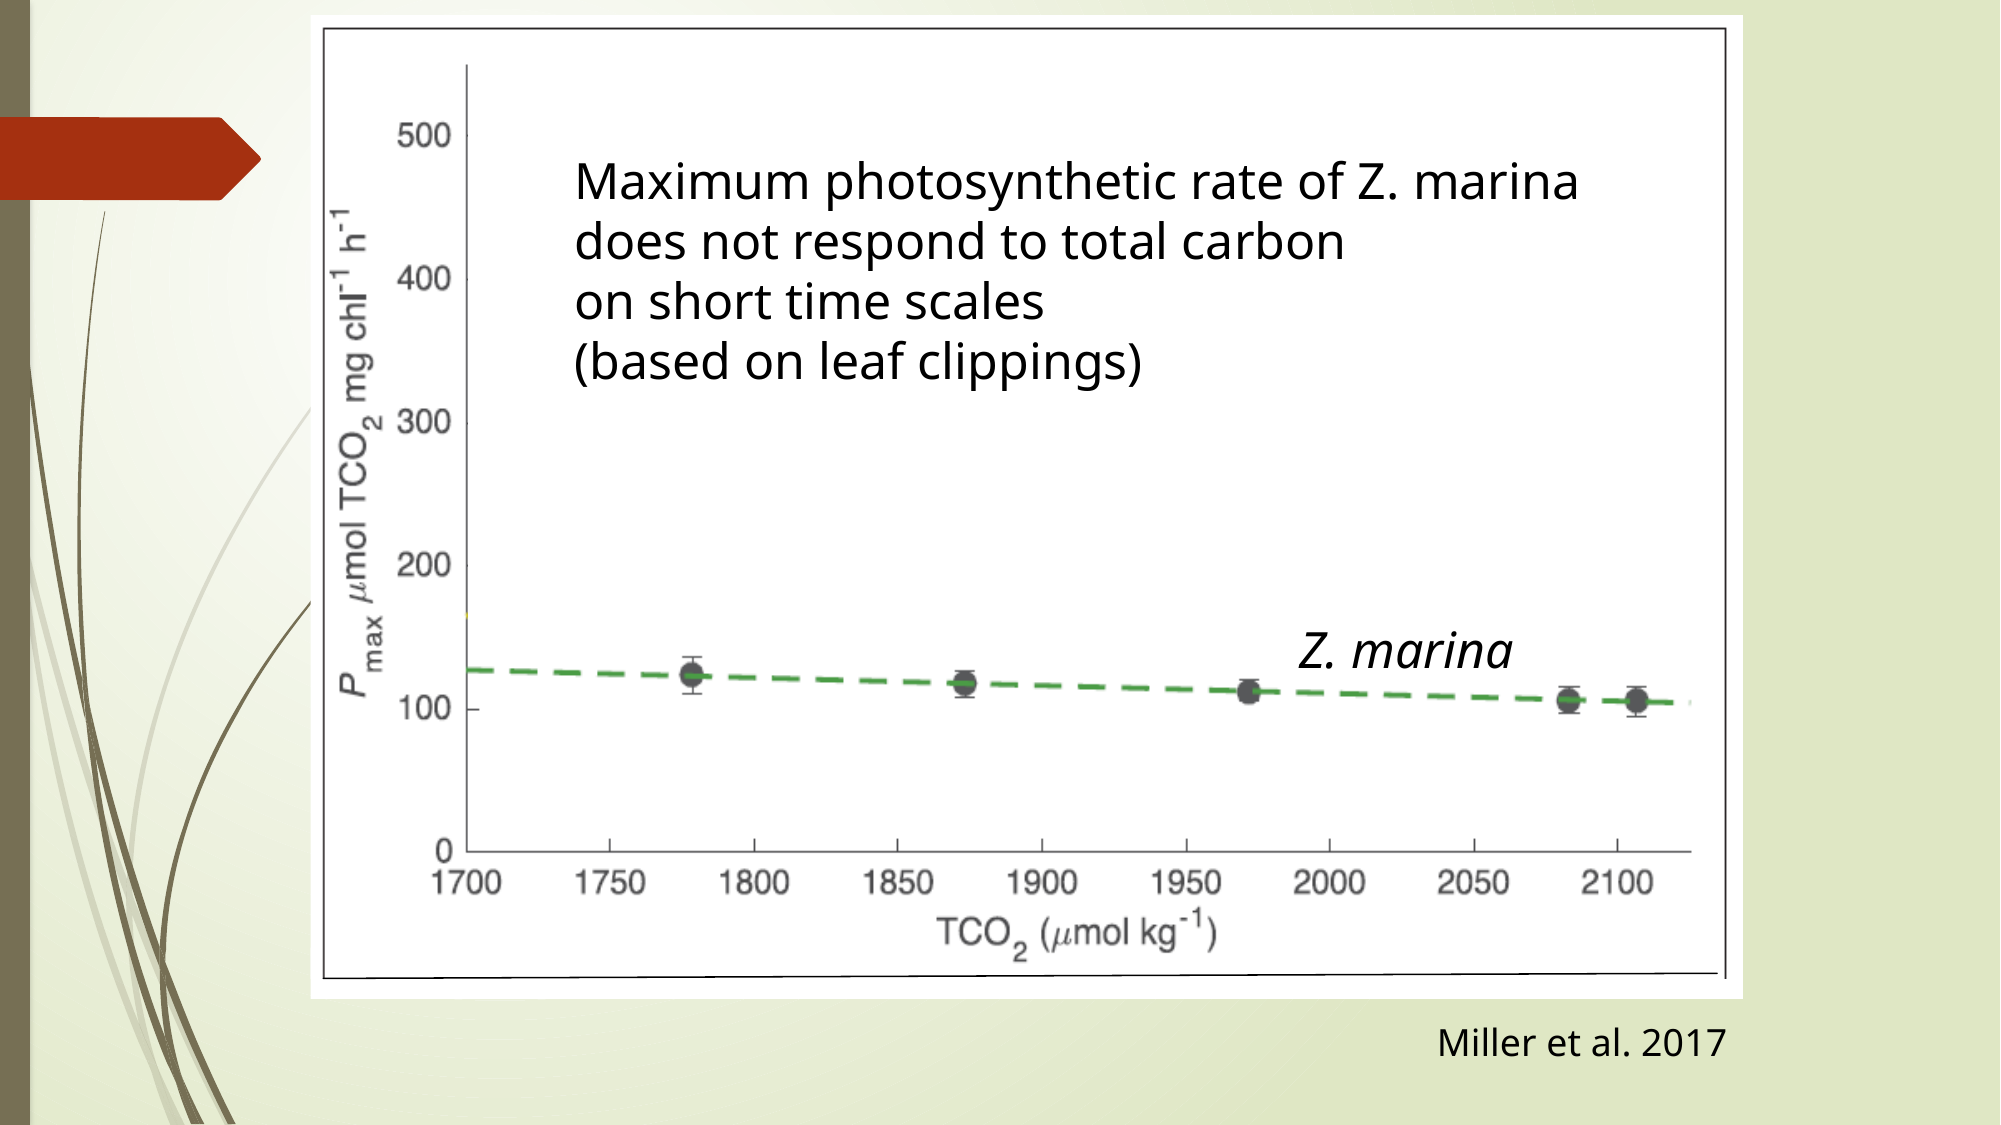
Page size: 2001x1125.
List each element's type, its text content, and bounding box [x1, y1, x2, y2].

text_box Miller et al. 2017 [1422, 1011, 1743, 1071]
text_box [310, 14, 1744, 1000]
